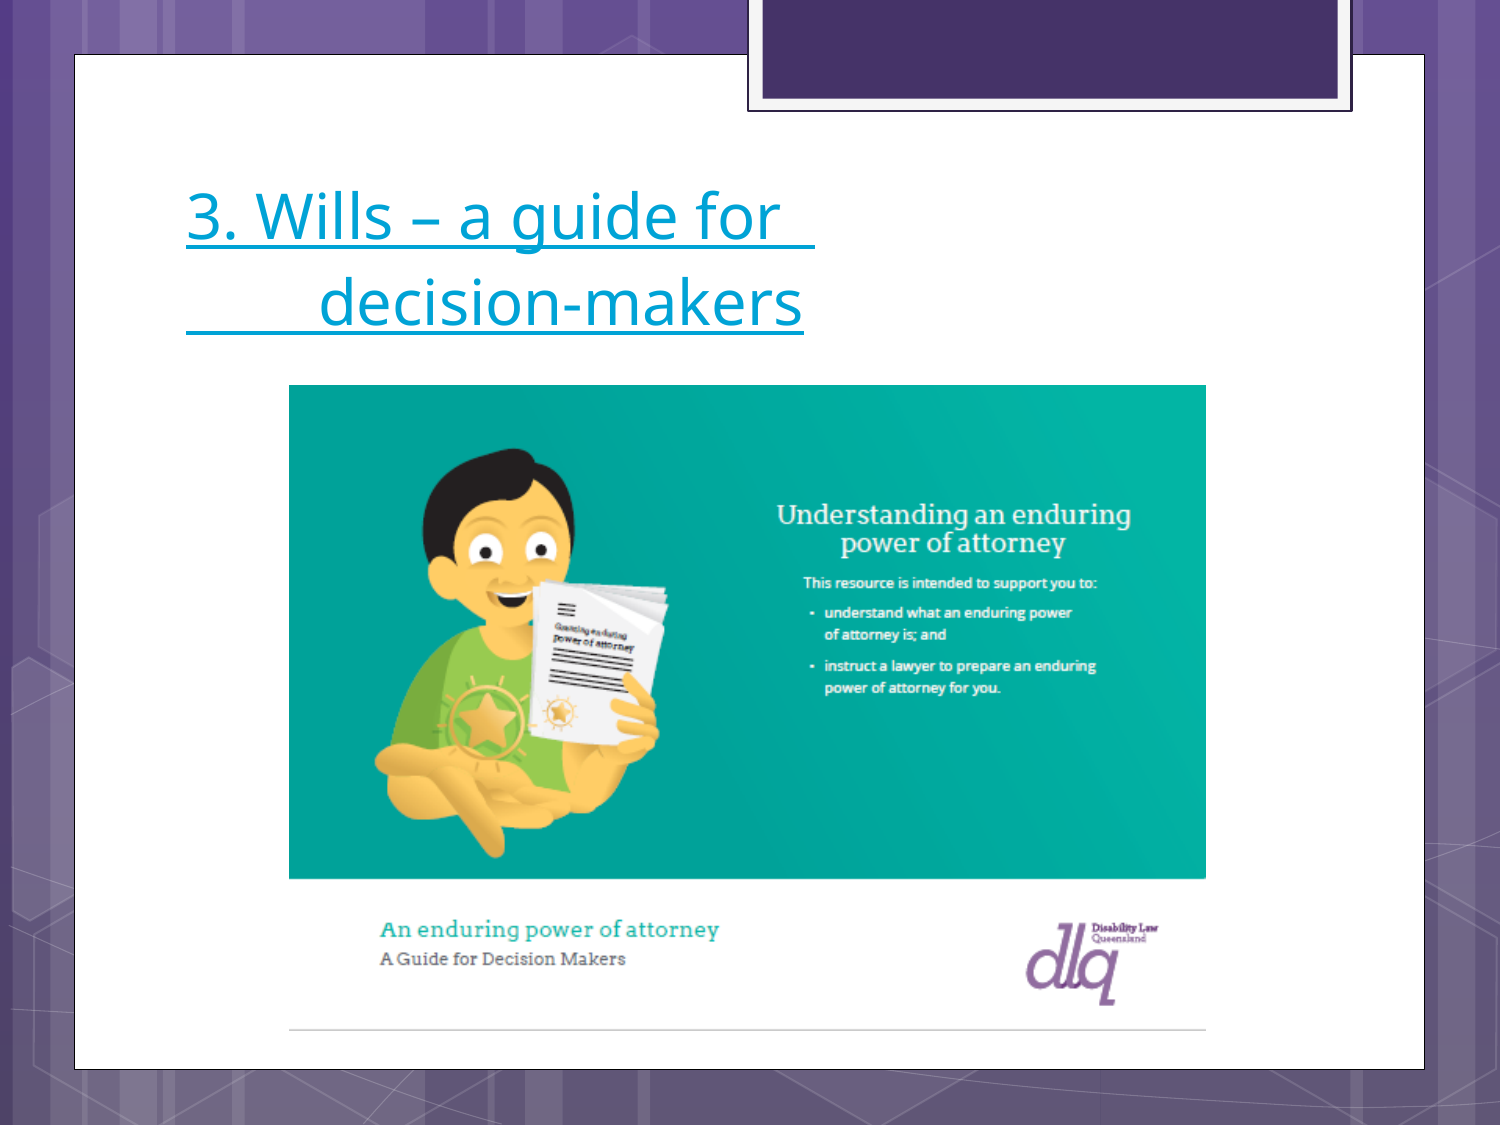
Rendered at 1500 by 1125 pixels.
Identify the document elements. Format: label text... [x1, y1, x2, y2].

title 3. Wills – a guide for decision-makers [171, 168, 1324, 357]
picture [289, 385, 1206, 1031]
